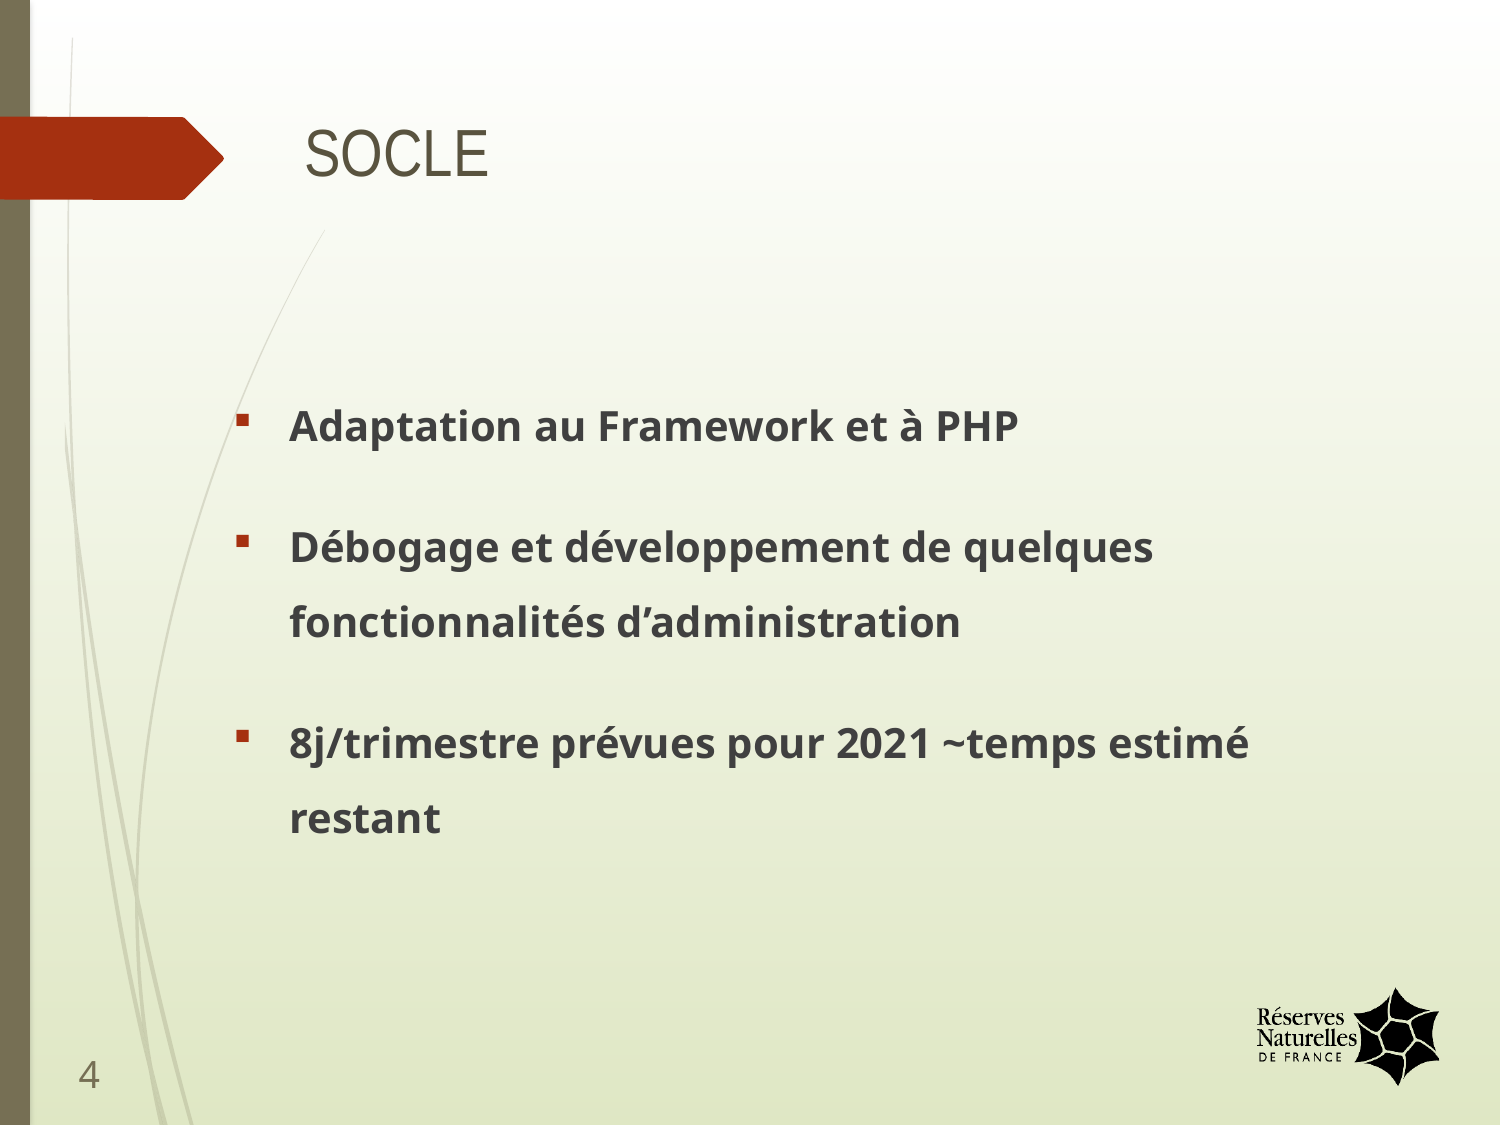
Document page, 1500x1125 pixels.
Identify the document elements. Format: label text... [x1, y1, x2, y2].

picture [1257, 987, 1440, 1086]
text_box Adaptation au Framework et à PHP Débogage et développement de quelques fonctionnalités d’administration 8j/trimestre prévues pour 2021 ~temps estimé restant [218, 367, 1376, 850]
title SOCLE [289, 102, 1459, 220]
